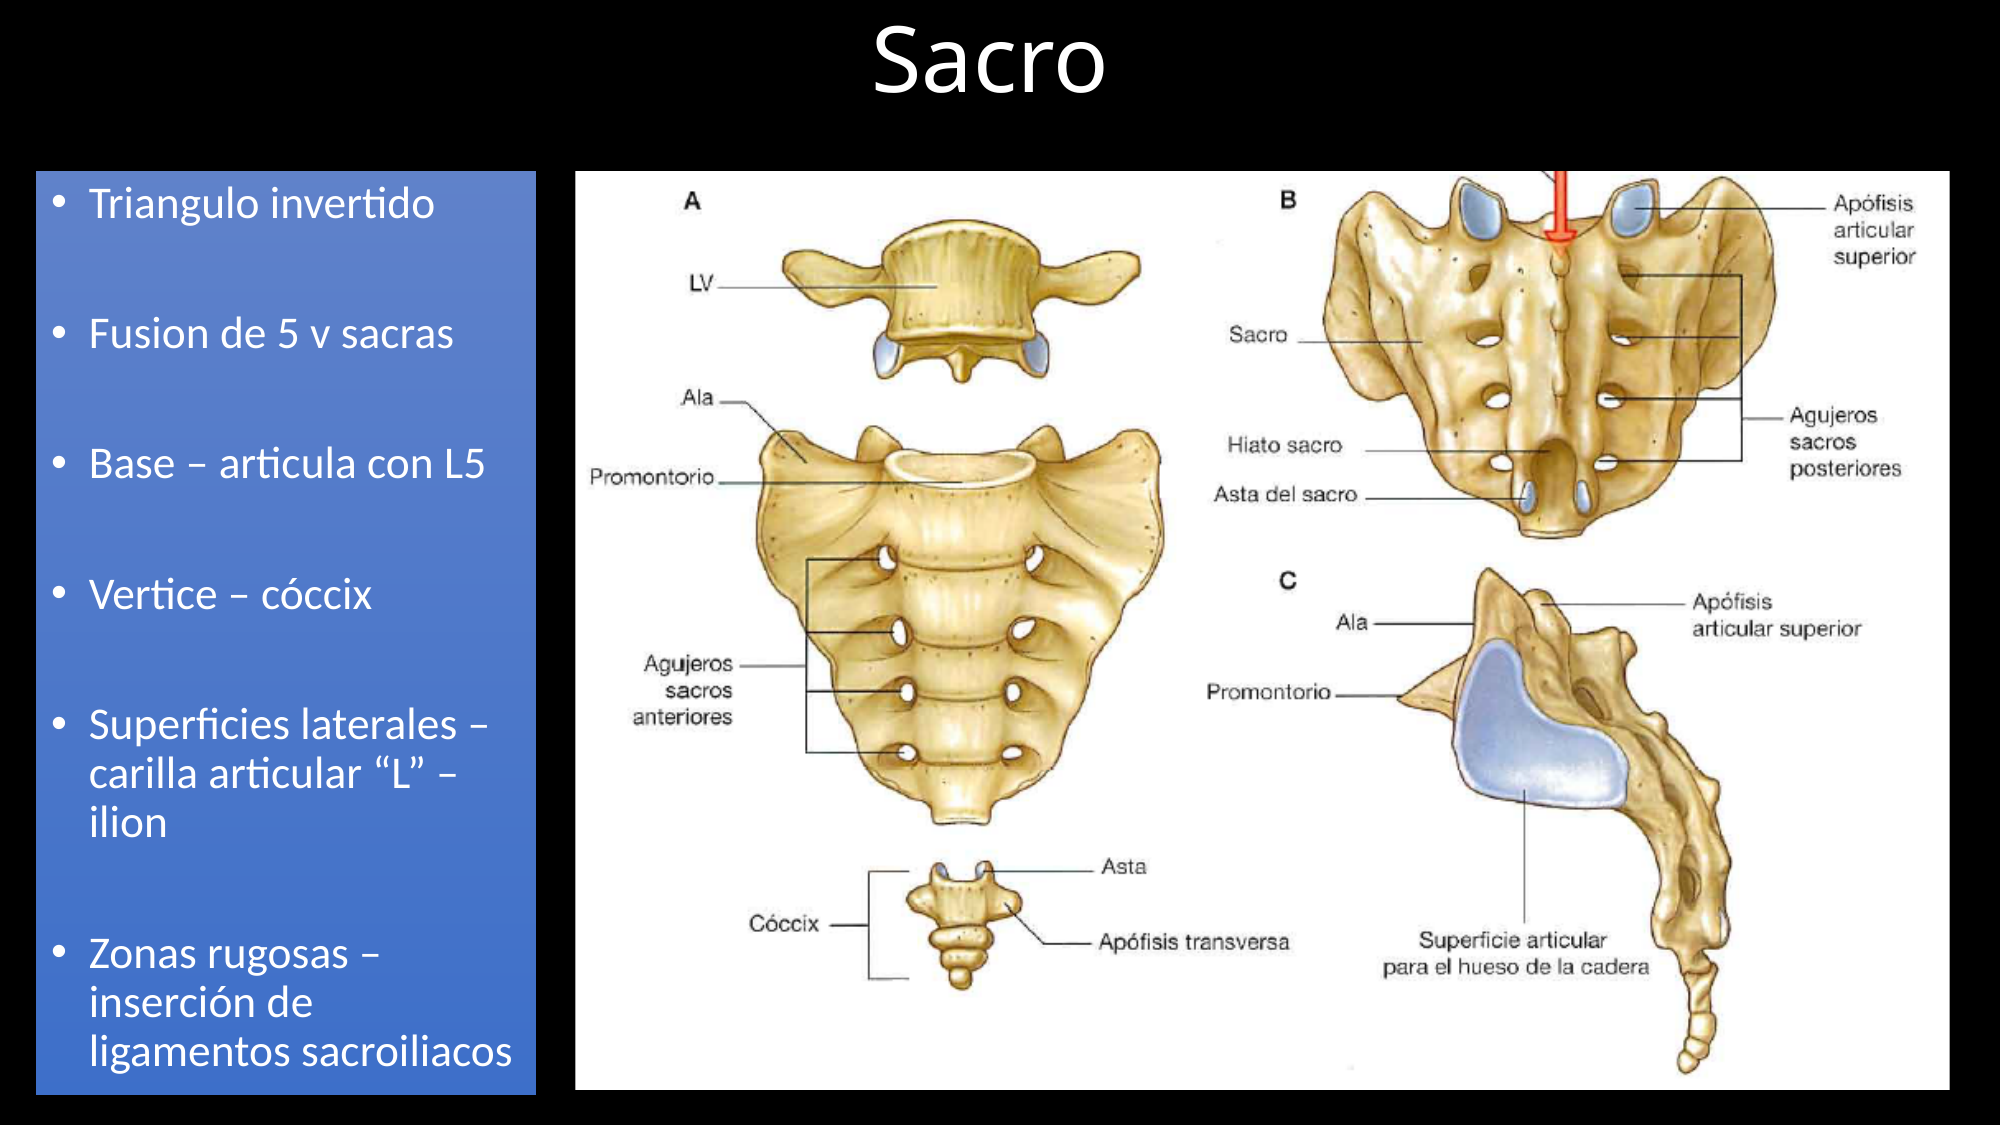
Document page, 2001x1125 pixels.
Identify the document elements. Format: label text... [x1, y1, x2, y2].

title Sacro [127, 0, 1853, 172]
picture [575, 171, 1950, 1090]
list Triangulo invertido Fusion de 5 v sacras Base – articula con L5 Vertice – cóccix Superficies laterales – carilla articular “L” – ilion Zonas rugosas – inserción de ligamentos sacroiliacos [36, 171, 536, 1095]
